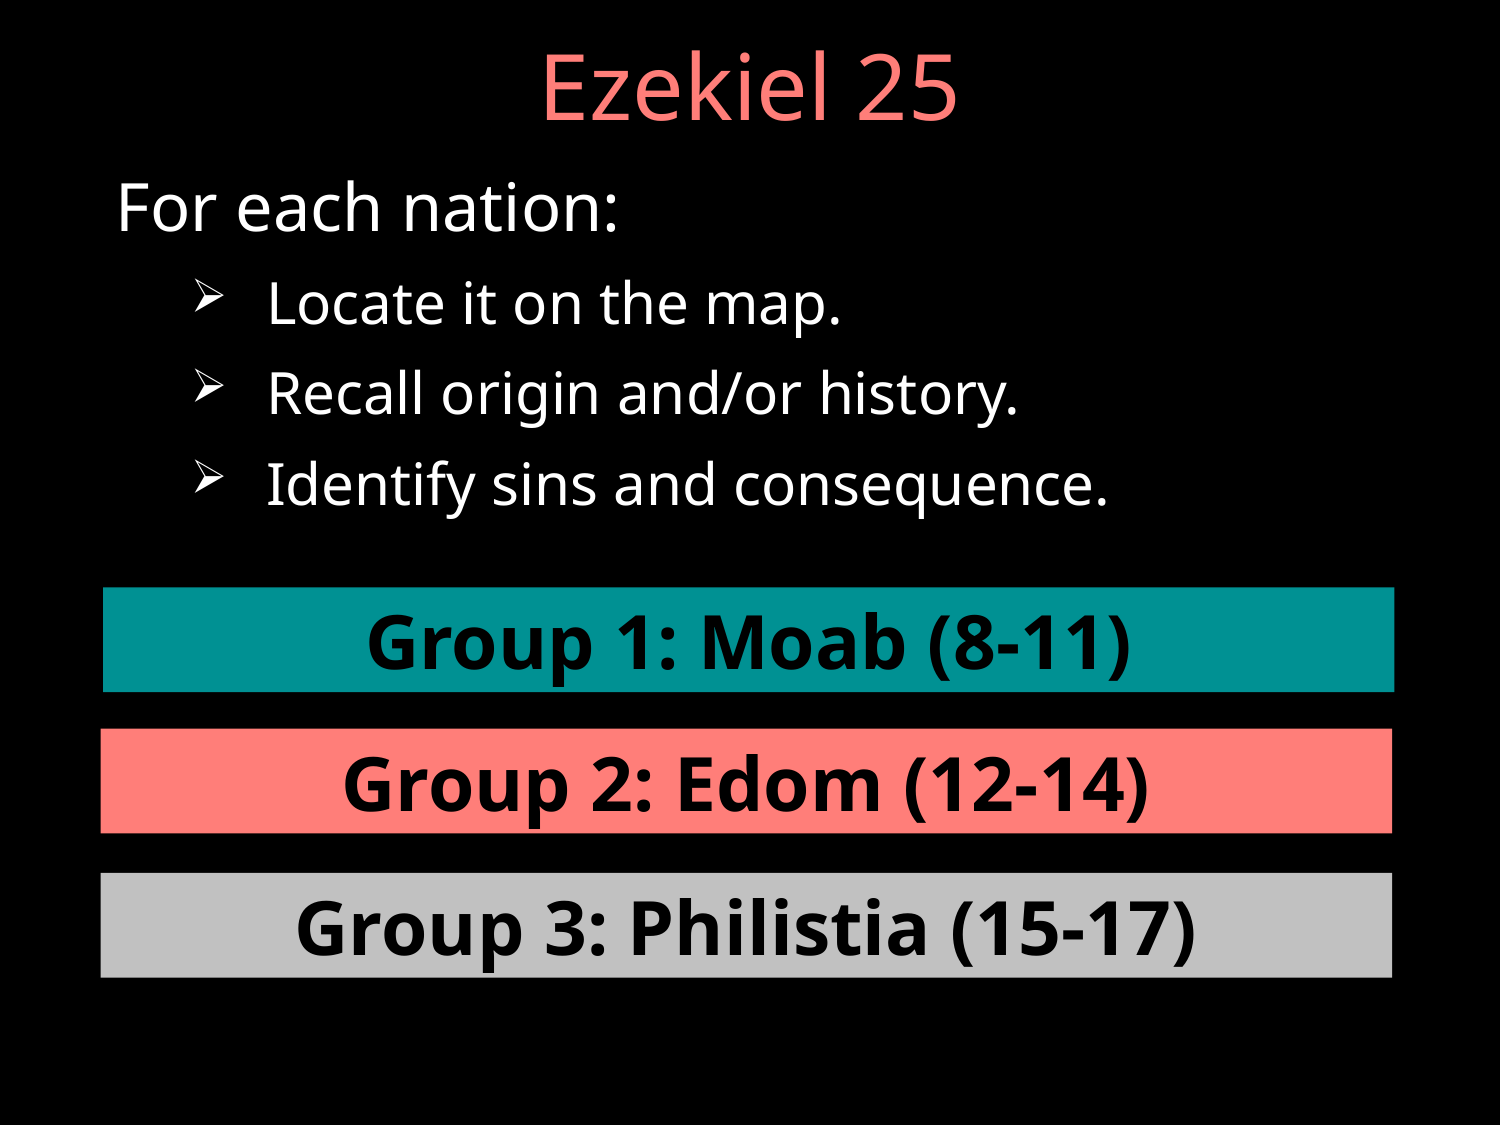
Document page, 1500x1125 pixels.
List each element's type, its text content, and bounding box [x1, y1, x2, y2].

title Ezekiel 25 [103, 23, 1397, 158]
text_box Group 3: Philistia (15-17) [100, 872, 1393, 978]
text_box Group 1: Moab (8-11) [103, 587, 1395, 693]
text_box For each nation: Locate it on the map. Recall origin and/or history. Identify sins and consequence. [100, 157, 1395, 1018]
text_box Group 2: Edom (12-14) [100, 728, 1393, 834]
